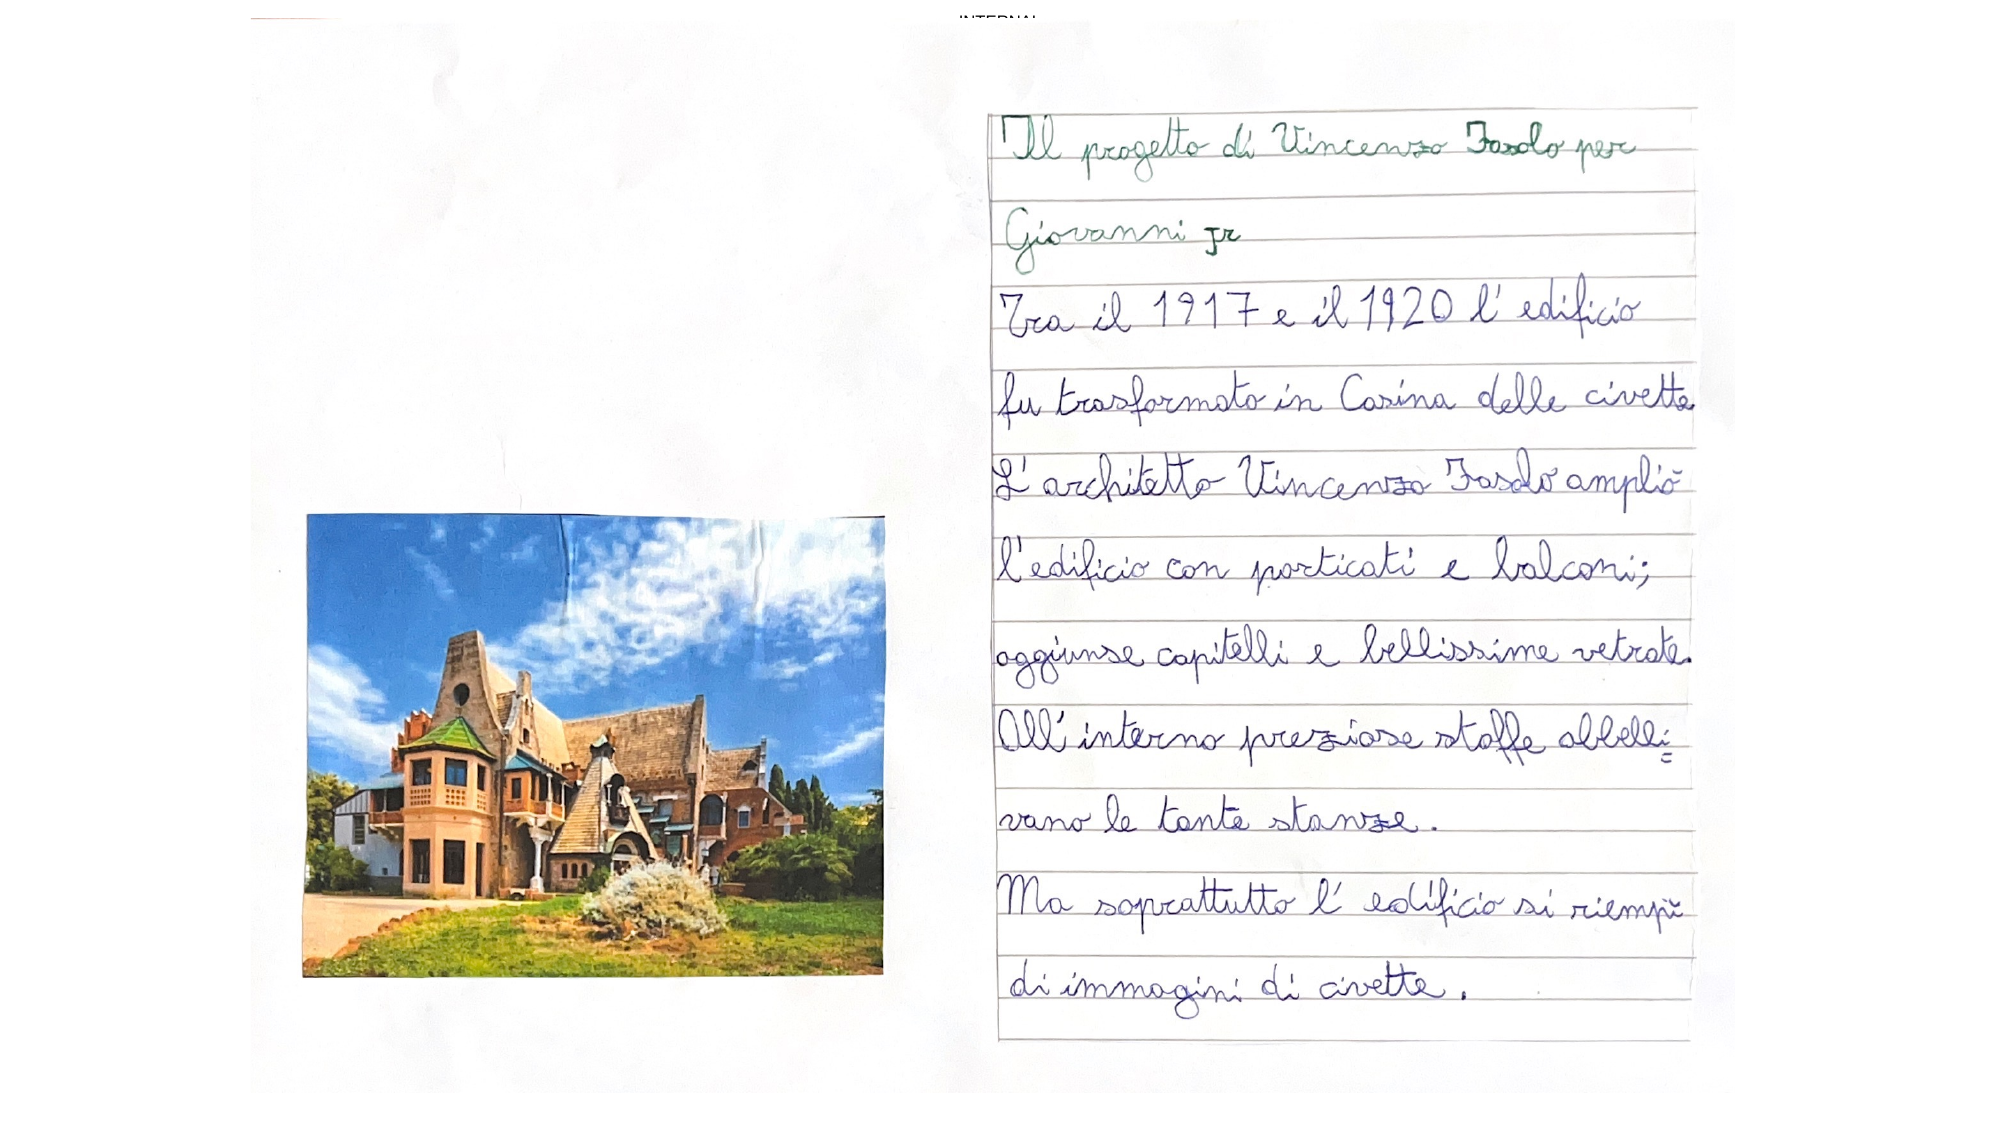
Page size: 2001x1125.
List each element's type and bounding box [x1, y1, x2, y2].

list [250, 18, 1736, 1093]
